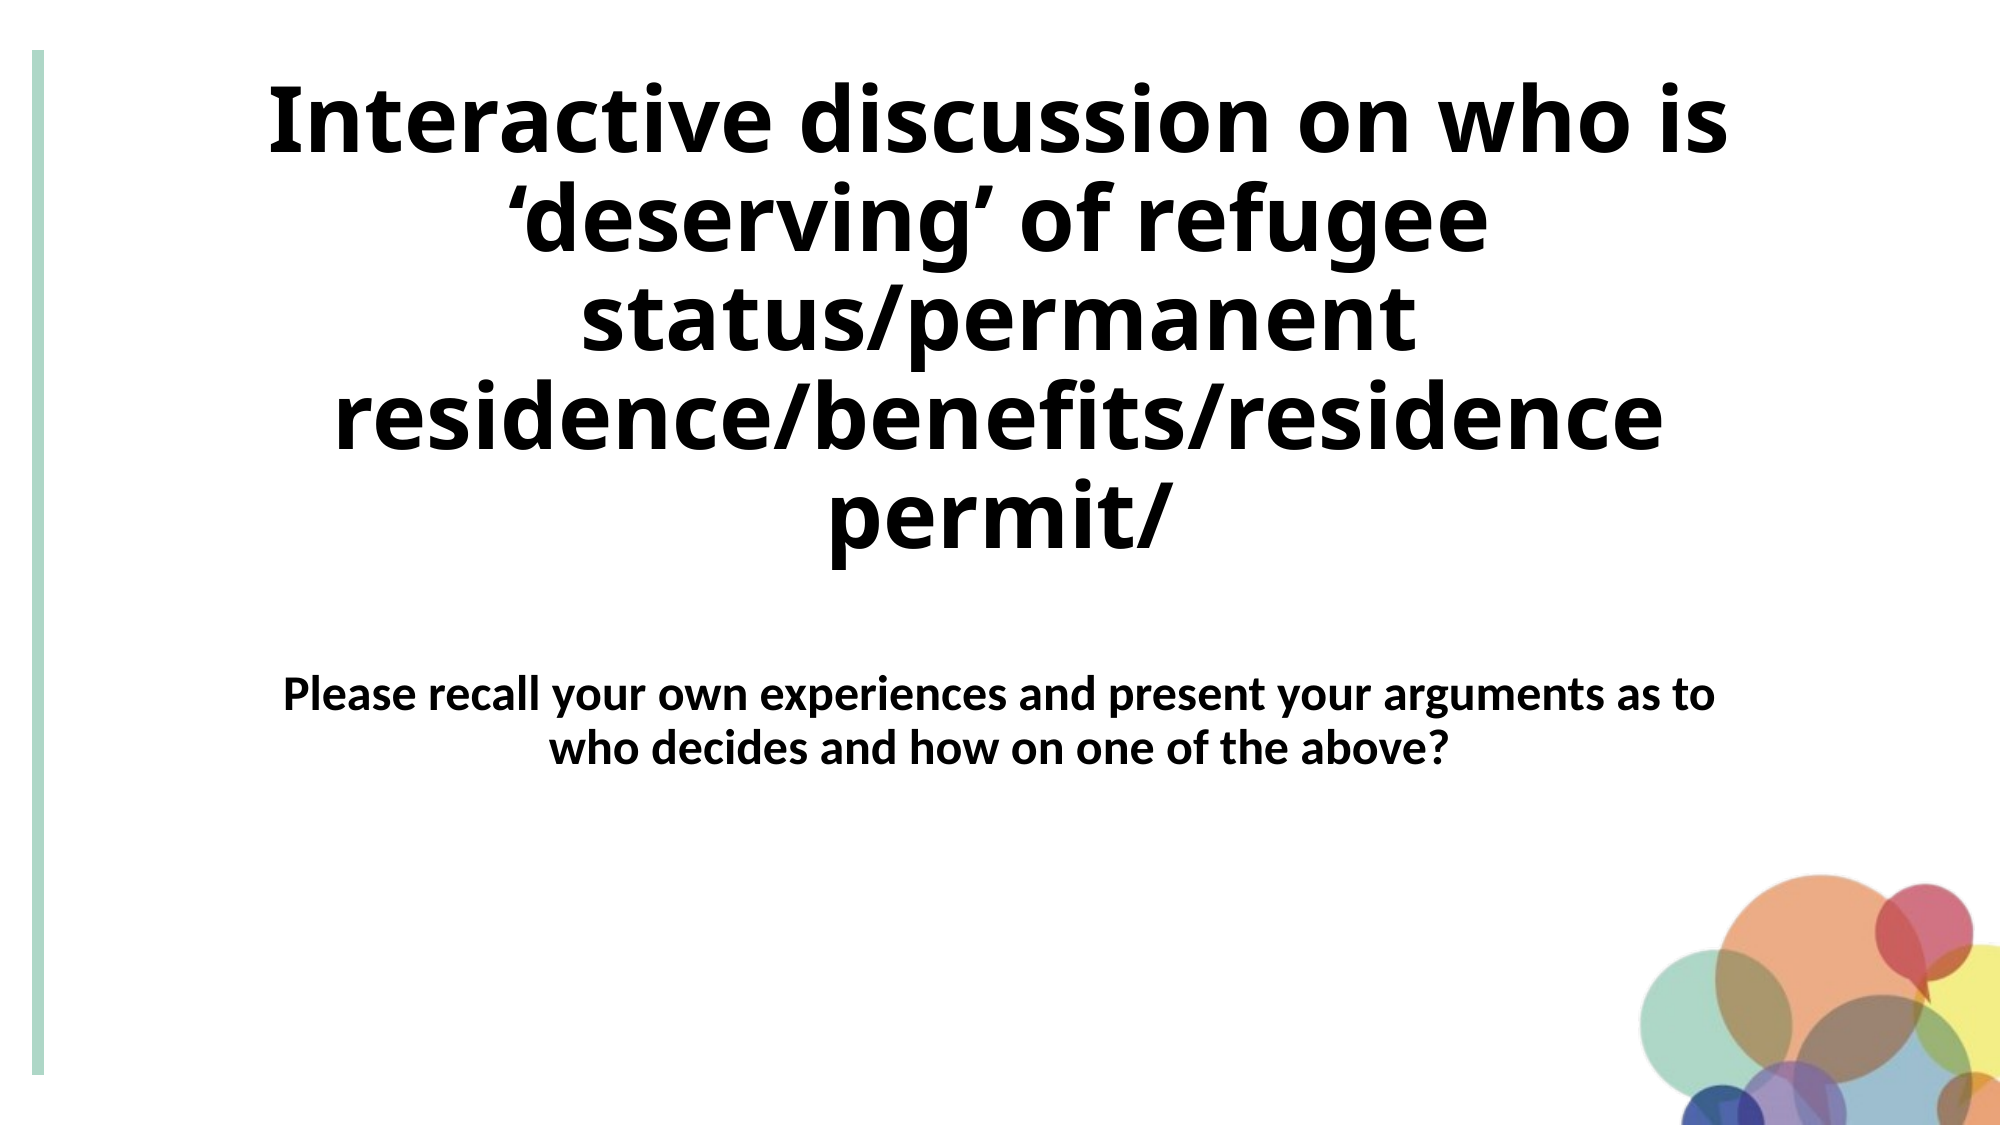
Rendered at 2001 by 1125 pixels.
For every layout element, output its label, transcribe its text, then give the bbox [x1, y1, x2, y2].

subtitle Please recall your own experiences and present your arguments as to who decides and how on one of the above? [249, 660, 1750, 863]
title Interactive discussion on who is ‘deserving’ of refugee status/permanent residence/benefits/residence permit/ [249, 0, 1750, 576]
picture [1499, 857, 2000, 1125]
